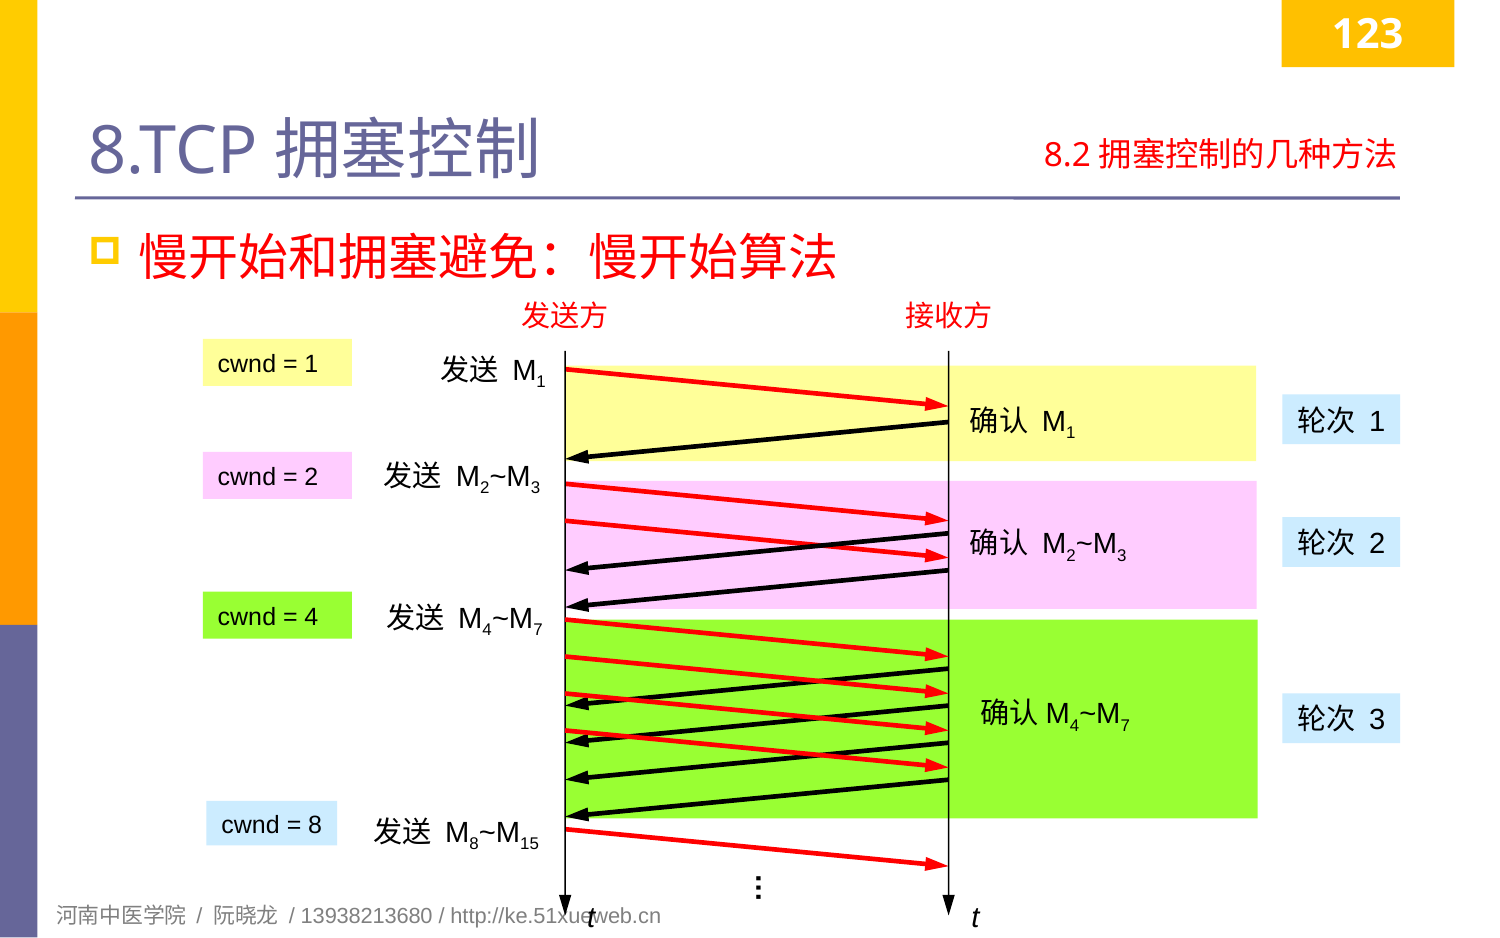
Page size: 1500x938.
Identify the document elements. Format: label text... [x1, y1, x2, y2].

title 8.TCP拥塞控制 [75, 37, 1425, 194]
list 慢开始和拥塞避免：慢开始算法 [75, 218, 1425, 839]
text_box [200, 289, 1400, 938]
list 8.2拥塞控制的几种方法 [844, 126, 1412, 186]
slide_number 123 [1281, 0, 1455, 68]
